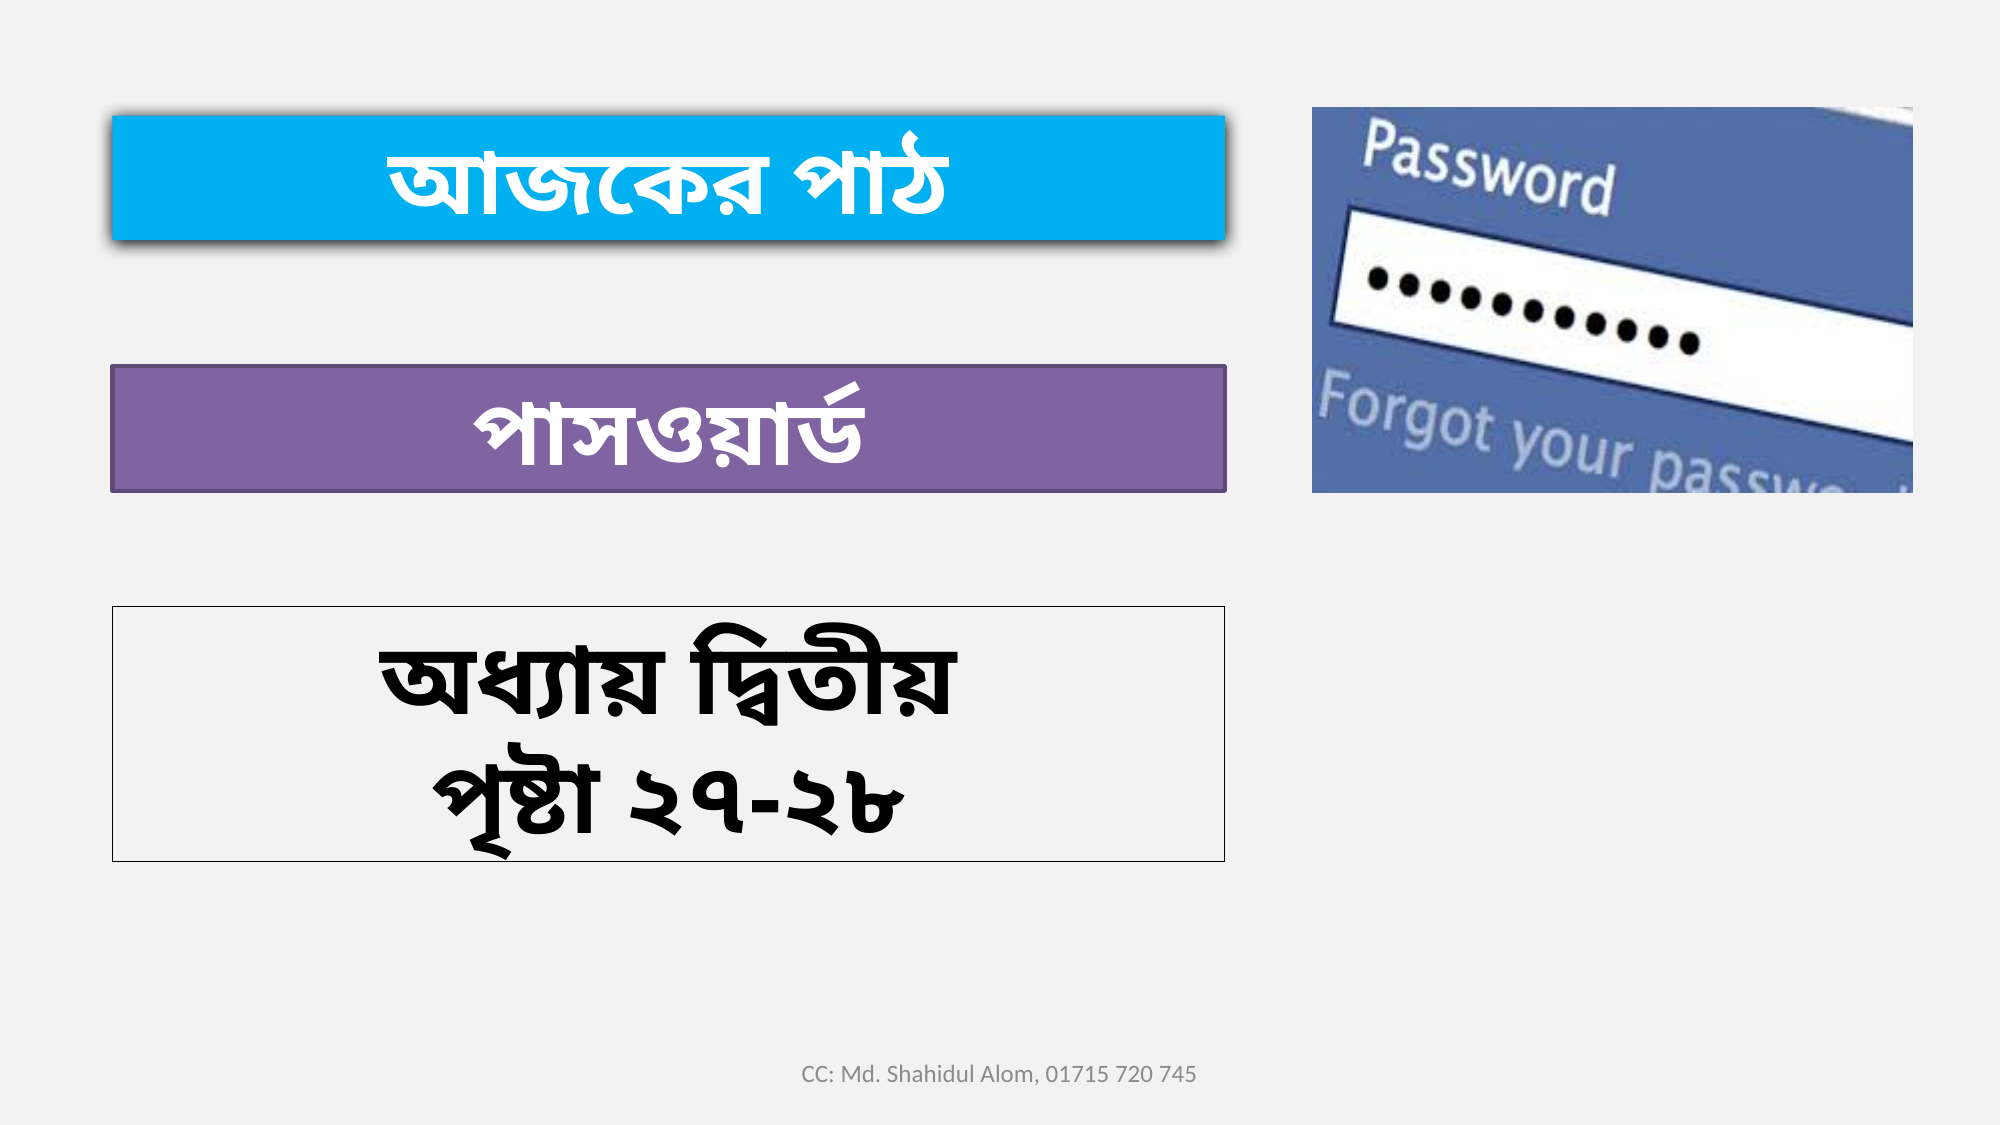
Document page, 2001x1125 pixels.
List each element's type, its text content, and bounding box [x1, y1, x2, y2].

picture [1312, 107, 1913, 493]
text_box পাসওয়ার্ড [110, 364, 1227, 493]
text_box আজকের পাঠ [112, 115, 1225, 241]
text_box অধ্যায় দ্বিতীয় পৃষ্টা ২৭-২৮ [112, 606, 1225, 862]
footer CC: Md. Shahidul Alom, 01715 720 745 [683, 1042, 1317, 1103]
